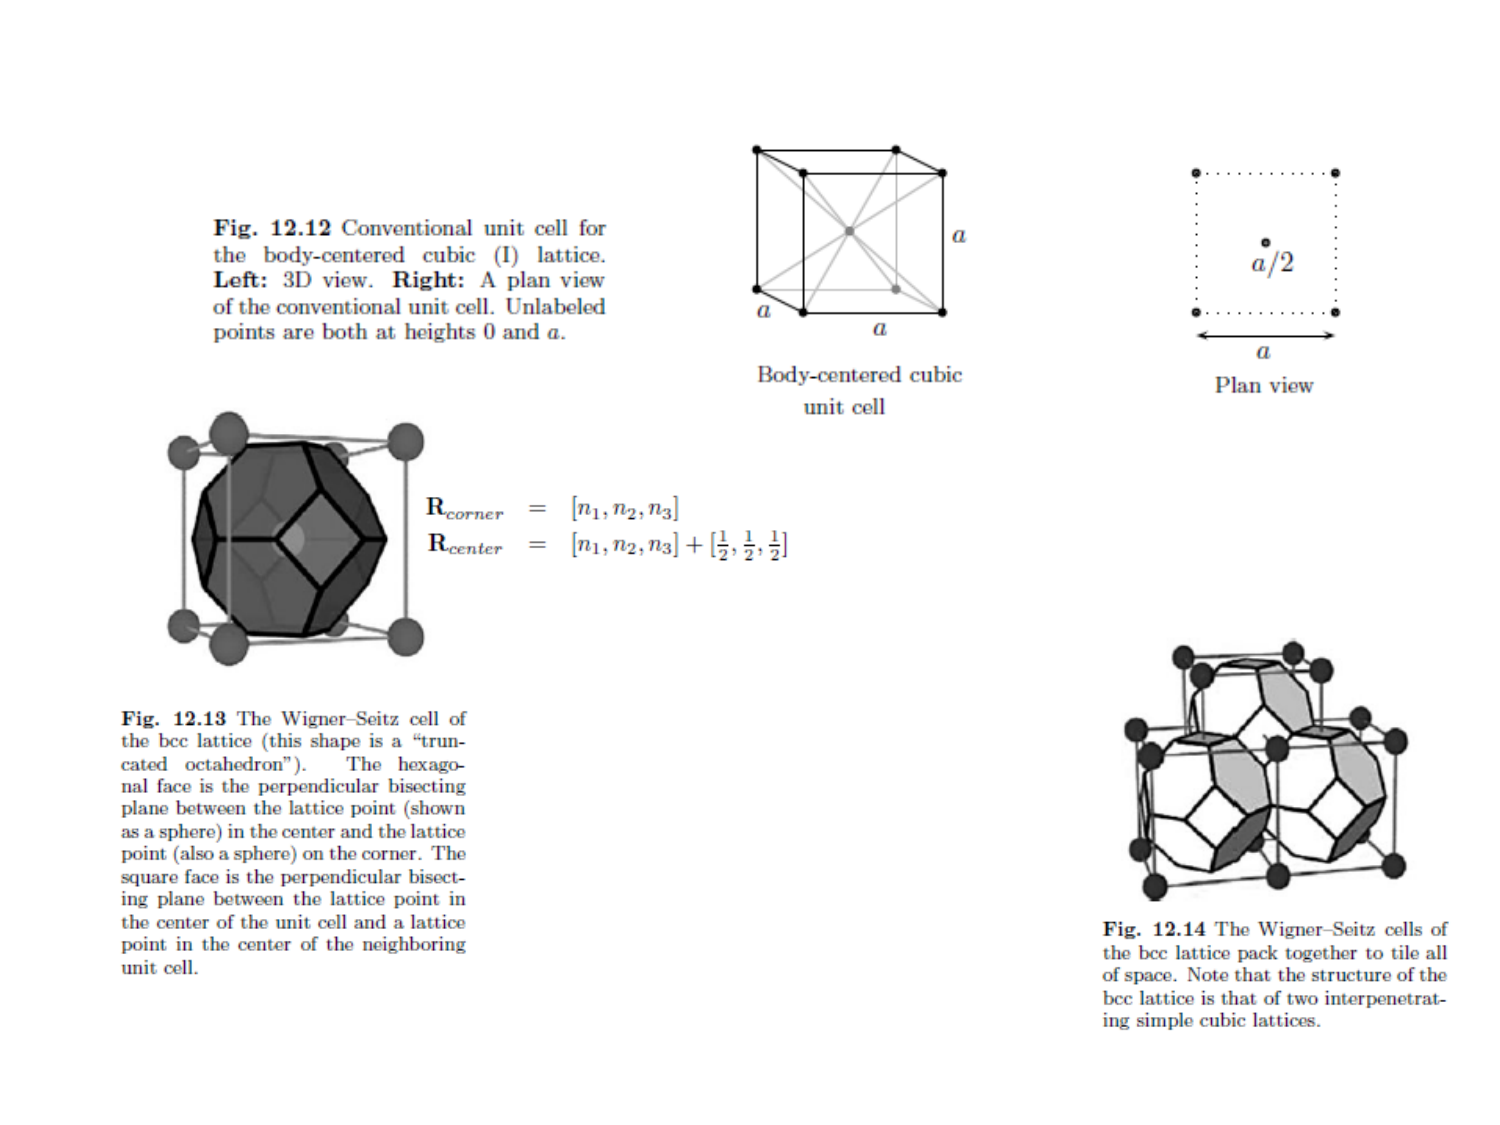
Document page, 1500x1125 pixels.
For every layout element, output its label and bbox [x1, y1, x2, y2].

picture [111, 66, 1414, 990]
picture [1092, 621, 1474, 1038]
